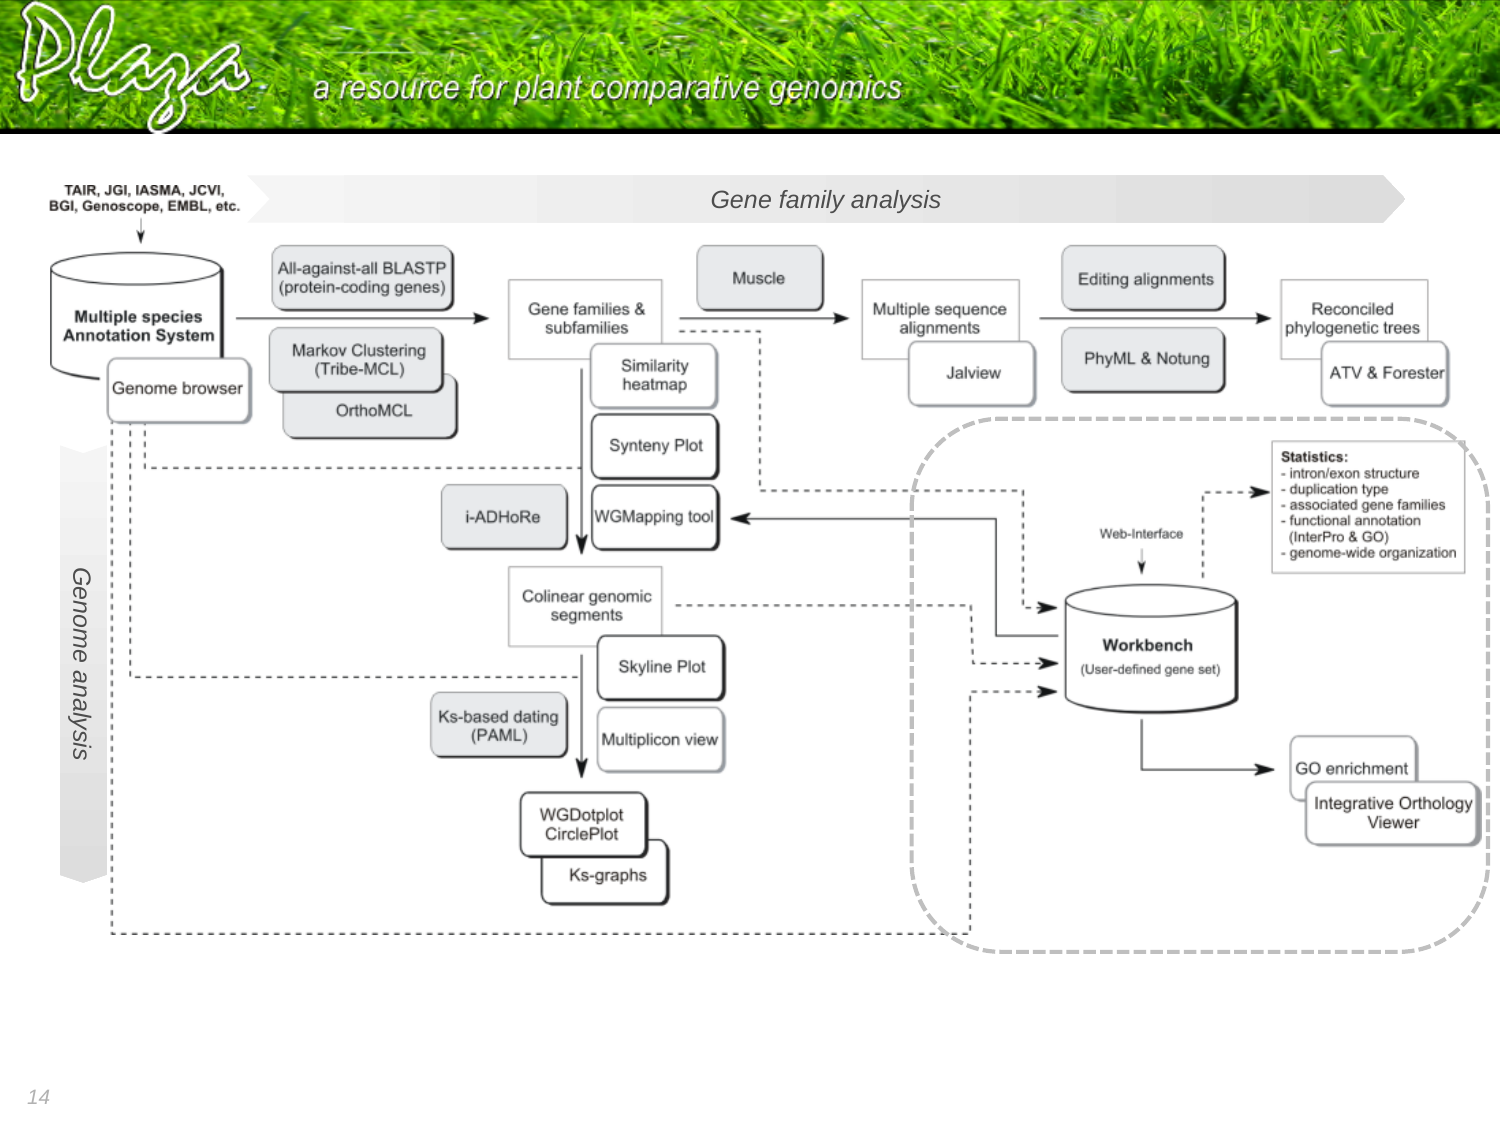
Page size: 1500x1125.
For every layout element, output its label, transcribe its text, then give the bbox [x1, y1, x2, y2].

text_box [957, 943, 1443, 954]
picture [48, 184, 1483, 936]
text_box Gene family analysis [247, 175, 1391, 183]
slide_number 14 [11, 1076, 225, 1118]
picture [0, 0, 1500, 134]
